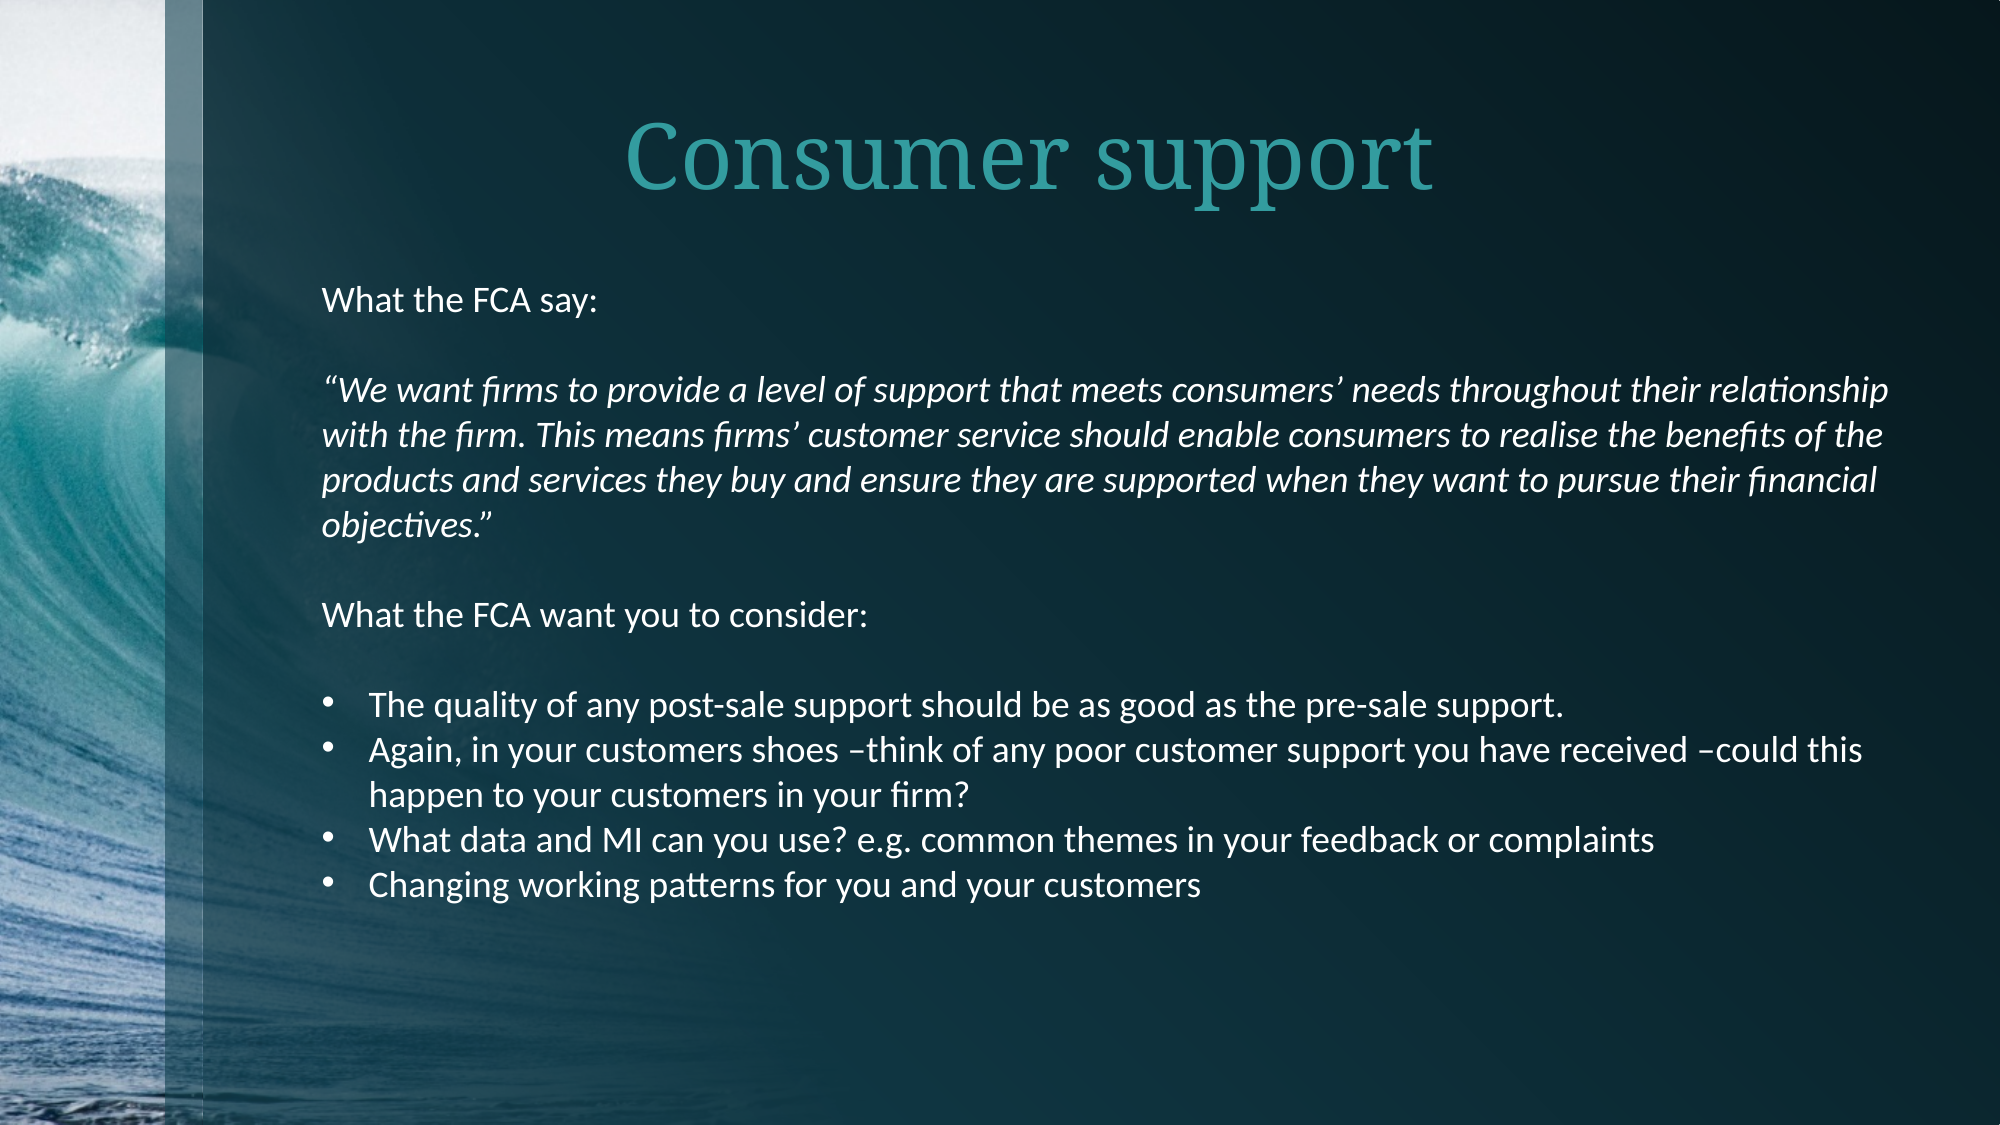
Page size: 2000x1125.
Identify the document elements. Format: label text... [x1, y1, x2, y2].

picture [0, 0, 2000, 1125]
text_box Consumer support [608, 89, 1451, 215]
text_box What the FCA say: “We want firms to provide a level of support that meets consumers’ needs throughout their relationship with the firm. This means firms’ customer service should enable consumers to realise the benefits of the products and services they buy and ensure they are supported when they want to pursue their financial objectives.” What the FCA want you to consider: The quality of any post-sale support should be as good as the pre-sale support. Again, in your customers shoes –think of any poor customer support you have received –could this happen to your customers in your firm? What data and MI can you use? e.g. common themes in your feedback or complaints Changing working patterns for you and your customers [231, 267, 1969, 1092]
